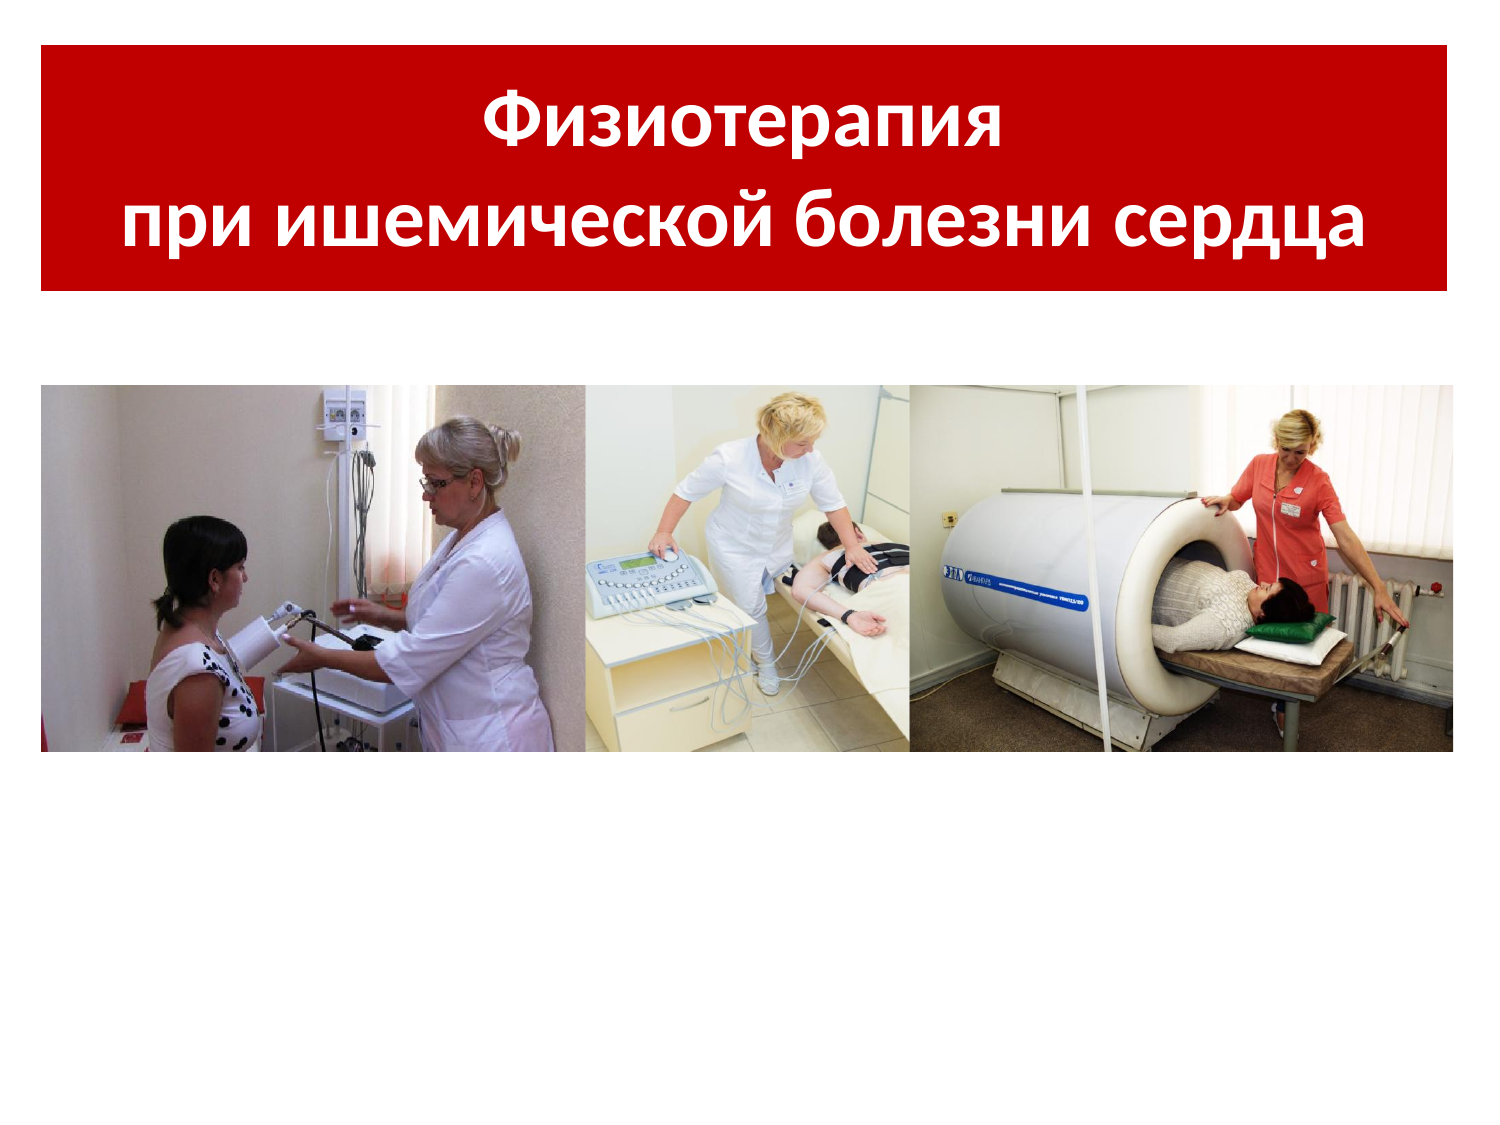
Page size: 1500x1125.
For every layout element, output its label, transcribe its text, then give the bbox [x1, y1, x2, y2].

text_box [41, 385, 1454, 752]
title Физиотерапия при ишемической болезни сердца [114, 60, 1374, 263]
text_box [41, 45, 1447, 291]
